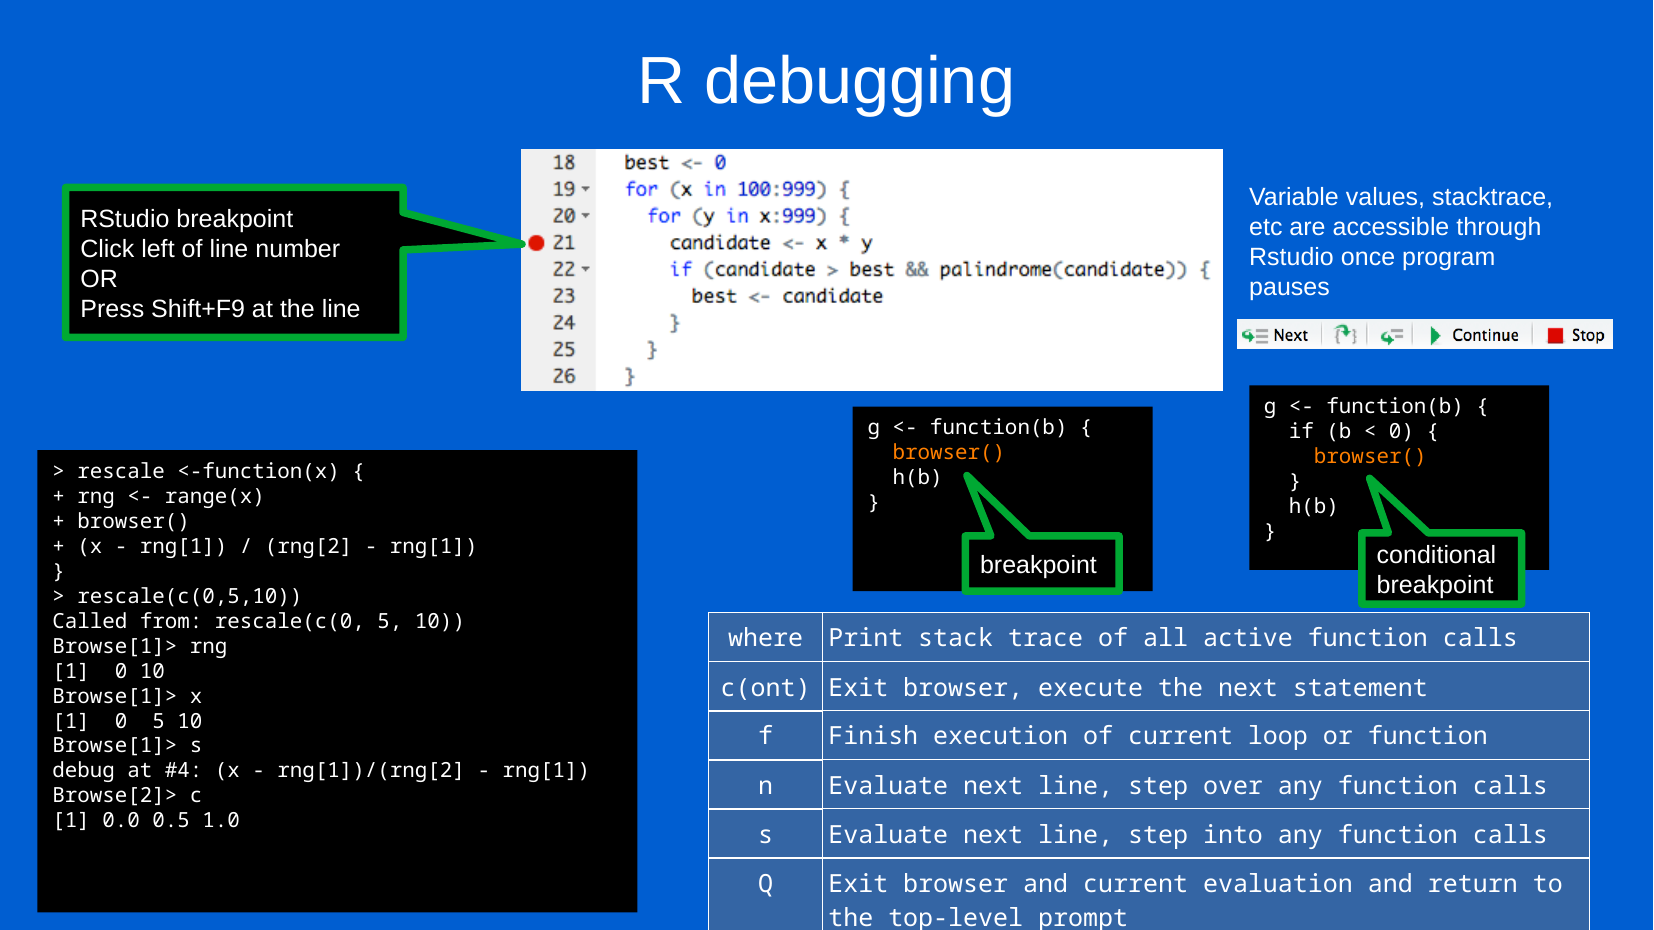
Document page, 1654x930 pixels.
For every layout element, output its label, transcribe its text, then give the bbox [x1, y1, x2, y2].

table_header where [709, 613, 822, 661]
table_cell Exit browser and current evaluation and return to the top-level prompt [823, 859, 1589, 930]
table_cell Exit browser, execute the next statement [823, 662, 1589, 710]
table_cell Q [709, 859, 822, 930]
table_cell s [709, 810, 822, 857]
table_cell Evaluate next line, step into any function calls [823, 809, 1589, 857]
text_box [65, 149, 1583, 391]
picture [1237, 319, 1613, 349]
table_cell c(ont) [709, 662, 822, 710]
table_cell Finish execution of current loop or function [823, 711, 1589, 759]
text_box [1249, 391, 1550, 605]
table_cell Evaluate next line, step over any function calls [823, 760, 1589, 808]
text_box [852, 406, 1153, 592]
text_box > rescale <-function(x) { + rng <- range(x) + browser() + (x - rng[1]) / (rng[2] - rng[1]) } > rescale(c(0,5,10)) Called from: rescale(c(0, 5, 10)) Browse[1]> rng [1] 0 10 Browse[1]> x [1] 0 5 10 Browse[1]> s debug at #4: (x - rng[1])/(rng[2] - rng[1]) Browse[2]> c [1] 0.0 0.5 1.0 [37, 450, 638, 913]
table_cell n [709, 761, 822, 808]
title R debugging [82, 25, 1571, 139]
table_cell f [709, 712, 822, 759]
table_header Print stack trace of all active function calls [823, 613, 1589, 661]
